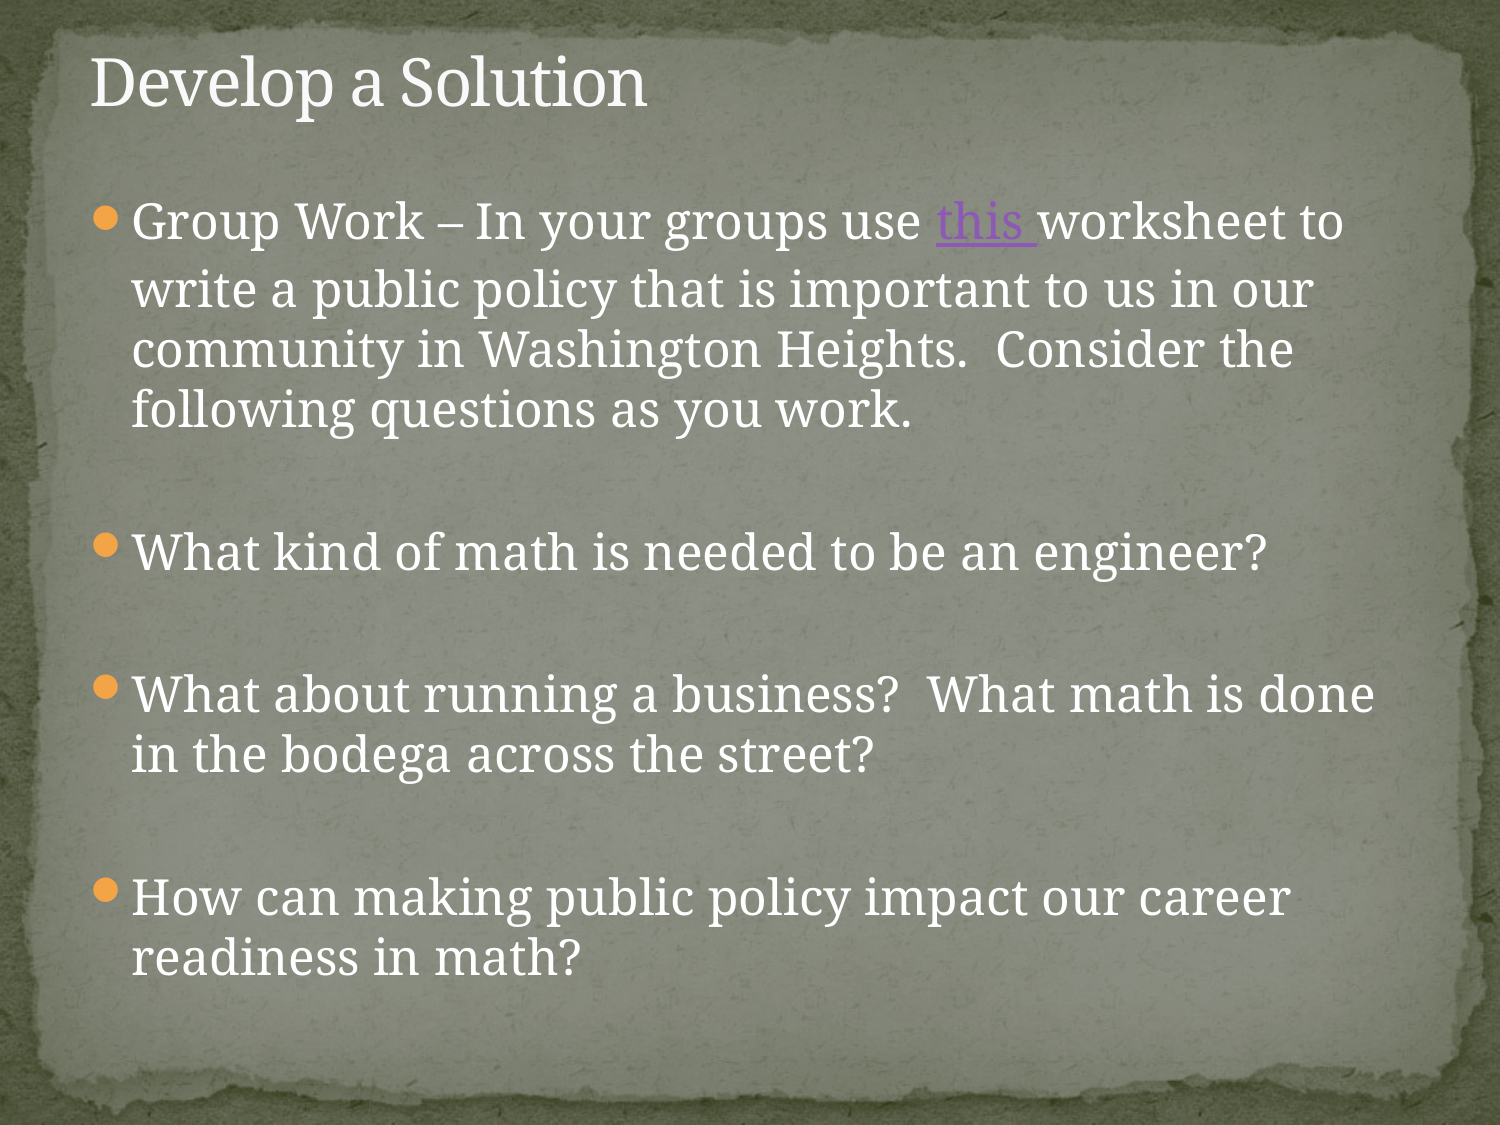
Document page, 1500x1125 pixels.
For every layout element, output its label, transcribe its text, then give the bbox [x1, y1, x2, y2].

list Group Work – In your groups use this worksheet to write a public policy that is important to us in our community in Washington Heights. Consider the following questions as you work. What kind of math is needed to be an engineer? What about running a business? What math is done in the bodega across the street? How can making public policy impact our career readiness in math? [75, 182, 1425, 1000]
title Develop a Solution [74, 24, 1425, 128]
